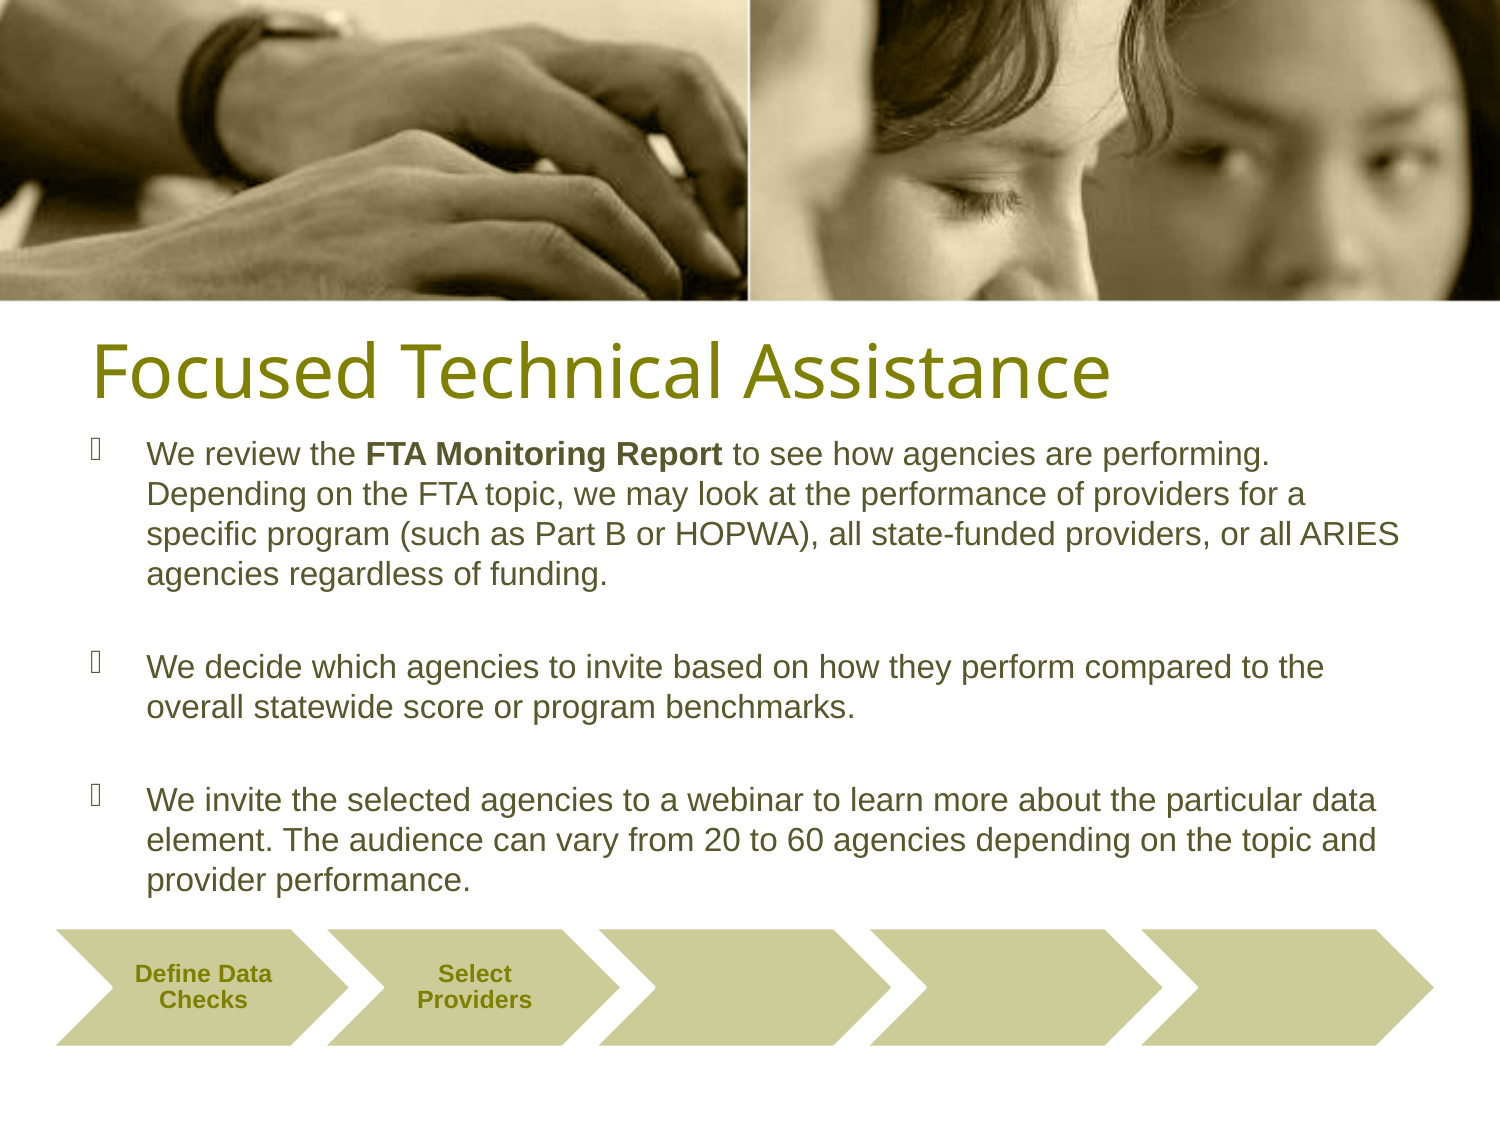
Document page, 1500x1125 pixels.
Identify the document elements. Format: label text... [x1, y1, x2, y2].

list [49, 874, 1438, 1101]
text_box We review the FTA Monitoring Report to see how agencies are performing. Depending on the FTA topic, we may look at the performance of providers for a specific program (such as Part B or HOPWA), all state‐funded providers, or all ARIES agencies regardless of funding. We decide which agencies to invite based on how they perform compared to the overall statewide score or program benchmarks. We invite the selected agencies to a webinar to learn more about the particular data element. The audience can vary from 20 to 60 agencies depending on the topic and provider performance. [74, 425, 1438, 874]
picture [0, 0, 1500, 1125]
title Focused Technical Assistance [75, 299, 1438, 425]
